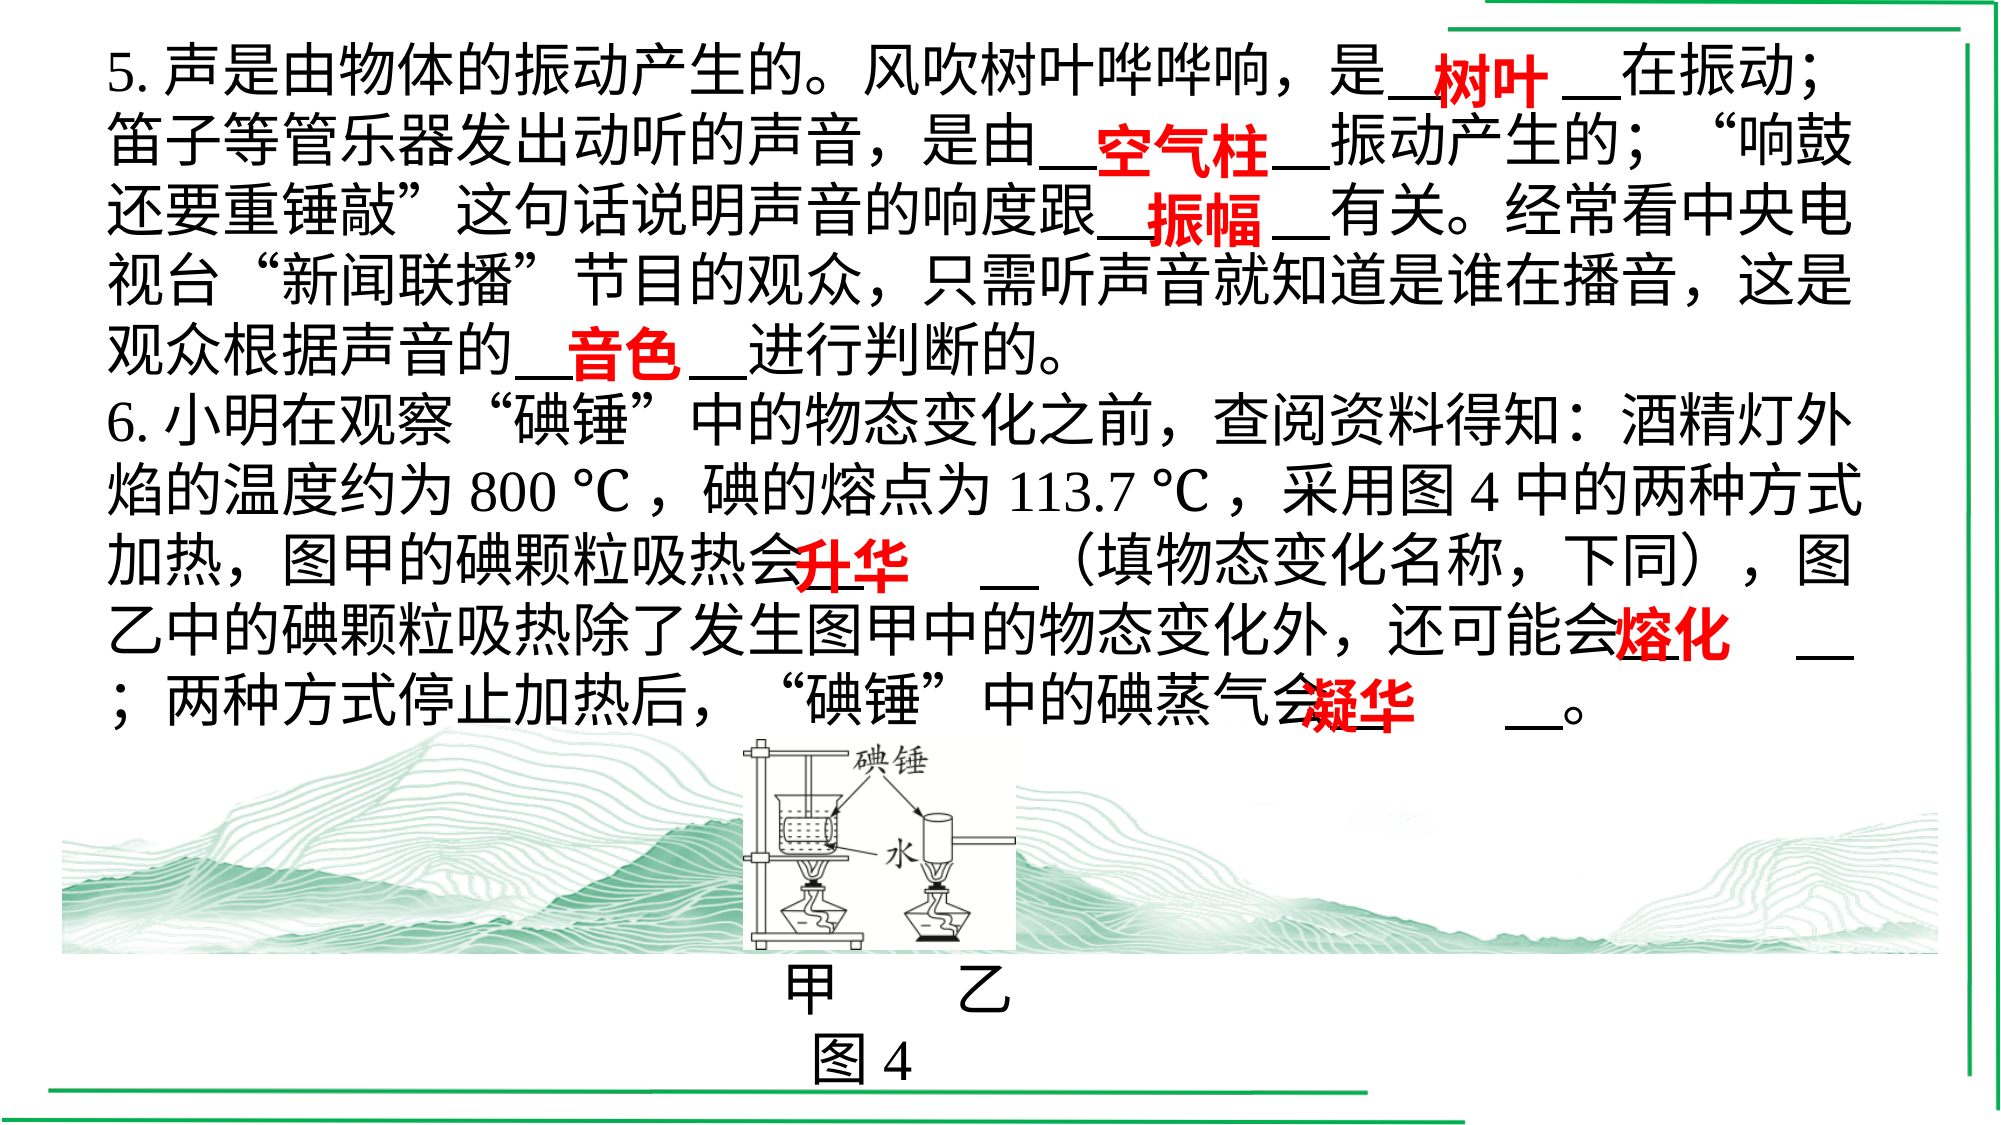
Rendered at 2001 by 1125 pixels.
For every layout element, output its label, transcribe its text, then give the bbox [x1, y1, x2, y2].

text_box 空气柱 [1080, 87, 1286, 194]
text_box 树叶 [1418, 17, 1566, 125]
text_box 甲 乙 图4 [781, 952, 1015, 1093]
text_box 升华 [779, 502, 927, 609]
text_box 凝华 [1285, 642, 1433, 740]
text_box 5.声是由物体的振动产生的。风吹树叶哗哗响，是 树叶 ⁠在振动；笛子等管乐器发出动听的声音，是由 空气柱 ⁠振动产生的；“响鼓还要重锤敲”这句话说明声音的响度跟 振幅 ⁠有关。经常看中央电视台“新闻联播”节目的观众，只需听声音就知道是谁在播音，这是观众根据声音的 音色 ⁠进行判断的。 6.小明在观察“碘锤”中的物态变化之前，查阅资料得知：酒精灯外焰的温度约为800 ℃，碘的熔点为113.7 ℃，采用图4中的两种方式加热，图甲的碘颗粒吸热会 升华 ⁠（填物态变化名称，下同），图乙中的碘颗粒吸热除了发生图甲中的物态变化外，还可能会 熔化 ⁠；两种方式停止加热后，“碘锤”中的碘蒸气会 凝华 ⁠。 [106, 33, 1894, 733]
text_box 振幅 [1131, 156, 1279, 263]
picture [0, 0, 2001, 1125]
text_box 熔化 [1600, 570, 1747, 677]
text_box 音色 [551, 290, 699, 397]
